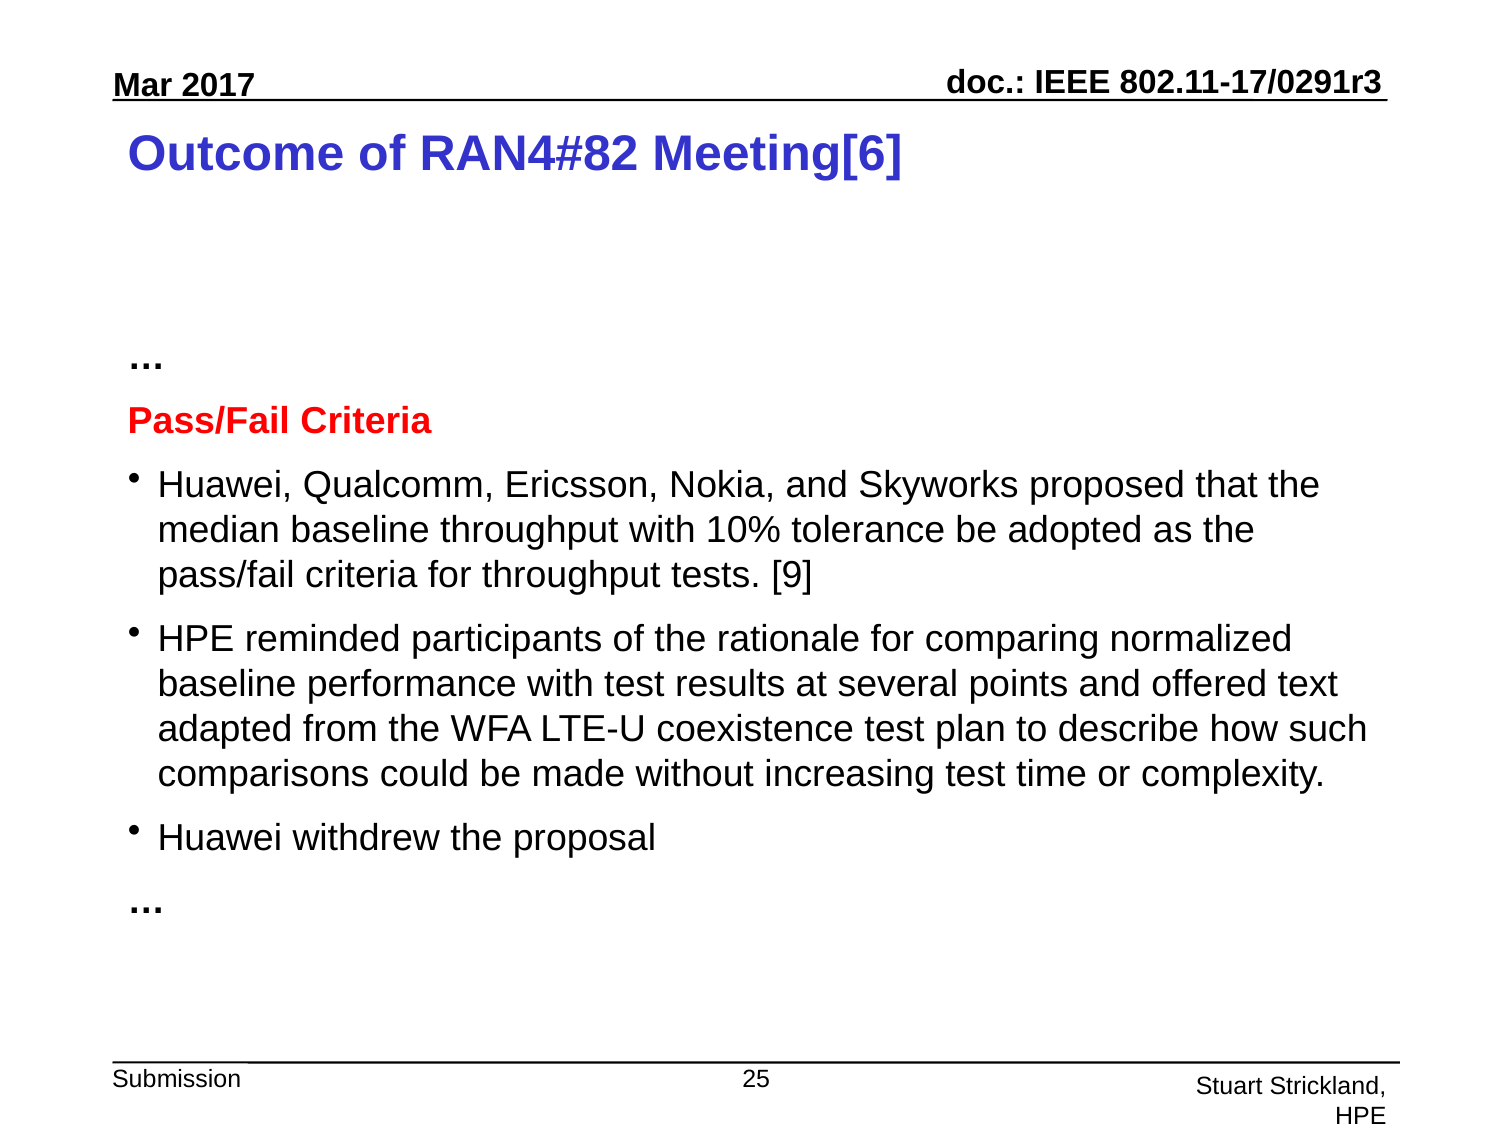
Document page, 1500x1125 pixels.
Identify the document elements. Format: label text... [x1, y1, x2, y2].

slide_number Stuart Strickland, HPE [1150, 1062, 1402, 1123]
title Outcome of RAN4#82 Meeting[6] [112, 112, 1388, 288]
list … Pass/Fail Criteria Huawei, Qualcomm, Ericsson, Nokia, and Skyworks proposed that the median baseline throughput with 10% tolerance be adopted as the pass/fail criteria for throughput tests. [9] HPE reminded participants of the rationale for comparing normalized baseline performance with test results at several points and offered text adapted from the WFA LTE-U coexistence test plan to describe how such comparisons could be made without increasing test time or complexity. Huawei withdrew the proposal … [112, 324, 1388, 1000]
slide_number 25 [709, 1061, 803, 1093]
